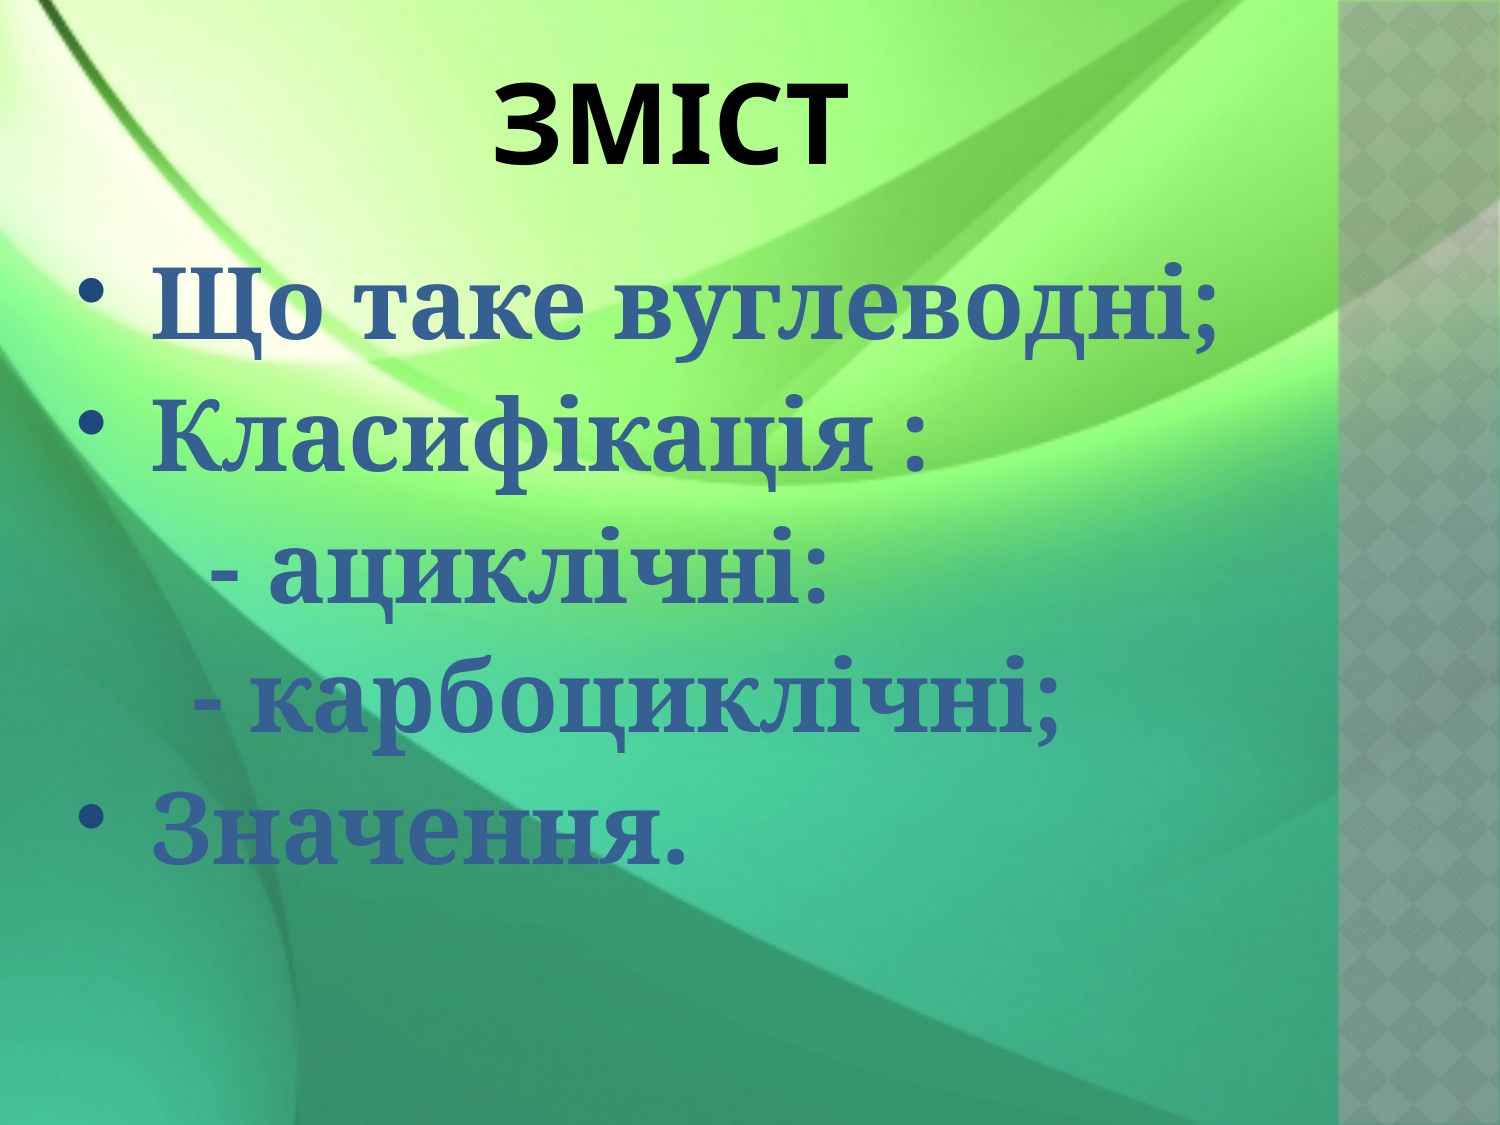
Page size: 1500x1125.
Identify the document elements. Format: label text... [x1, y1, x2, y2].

title Зміст [76, 0, 1265, 188]
picture [0, 0, 1500, 1125]
list Що таке вуглеводні; Класифікація : - ациклічні: - карбоциклічні; Значення. [64, 231, 1253, 1027]
